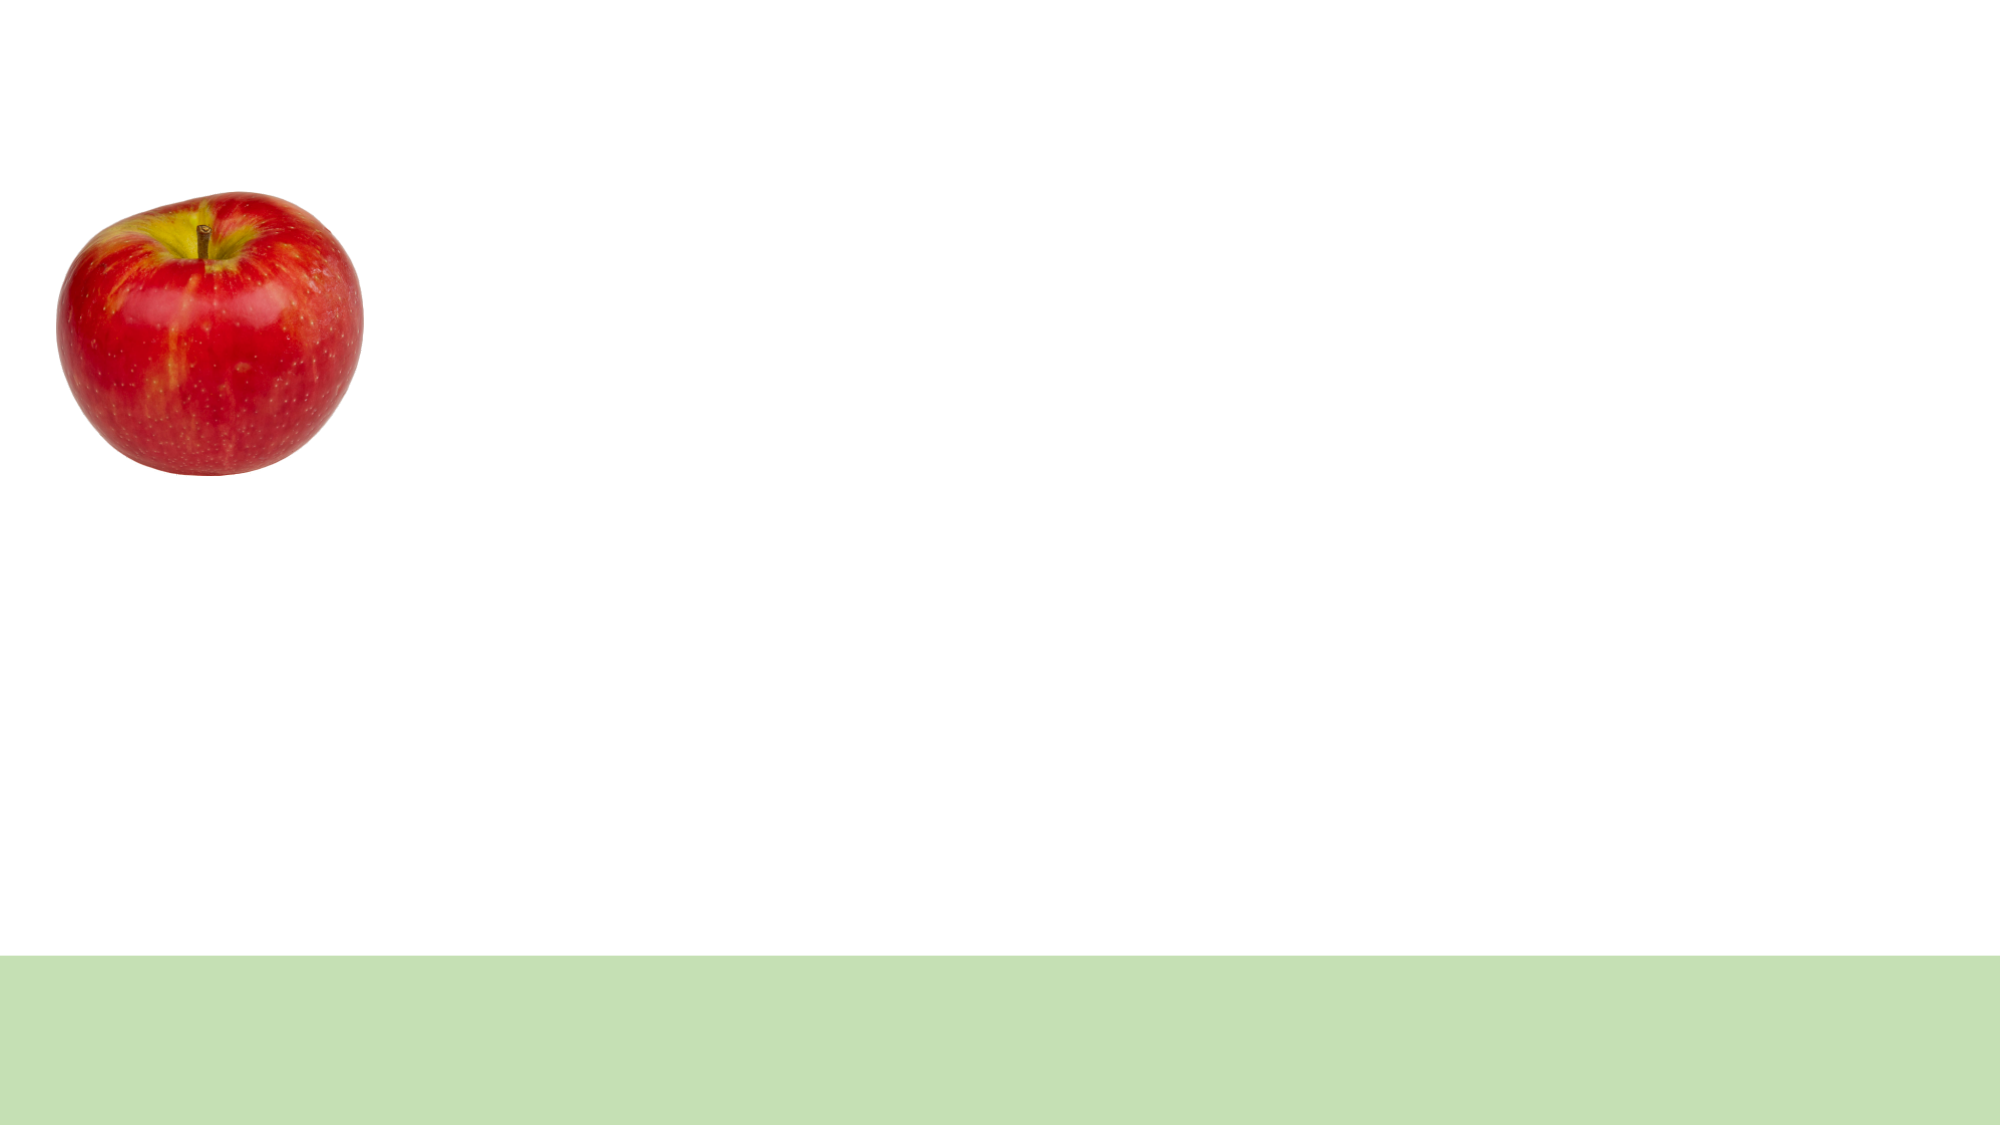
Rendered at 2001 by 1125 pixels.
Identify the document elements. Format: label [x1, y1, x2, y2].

picture [56, 191, 364, 477]
text_box [0, 954, 2000, 1125]
